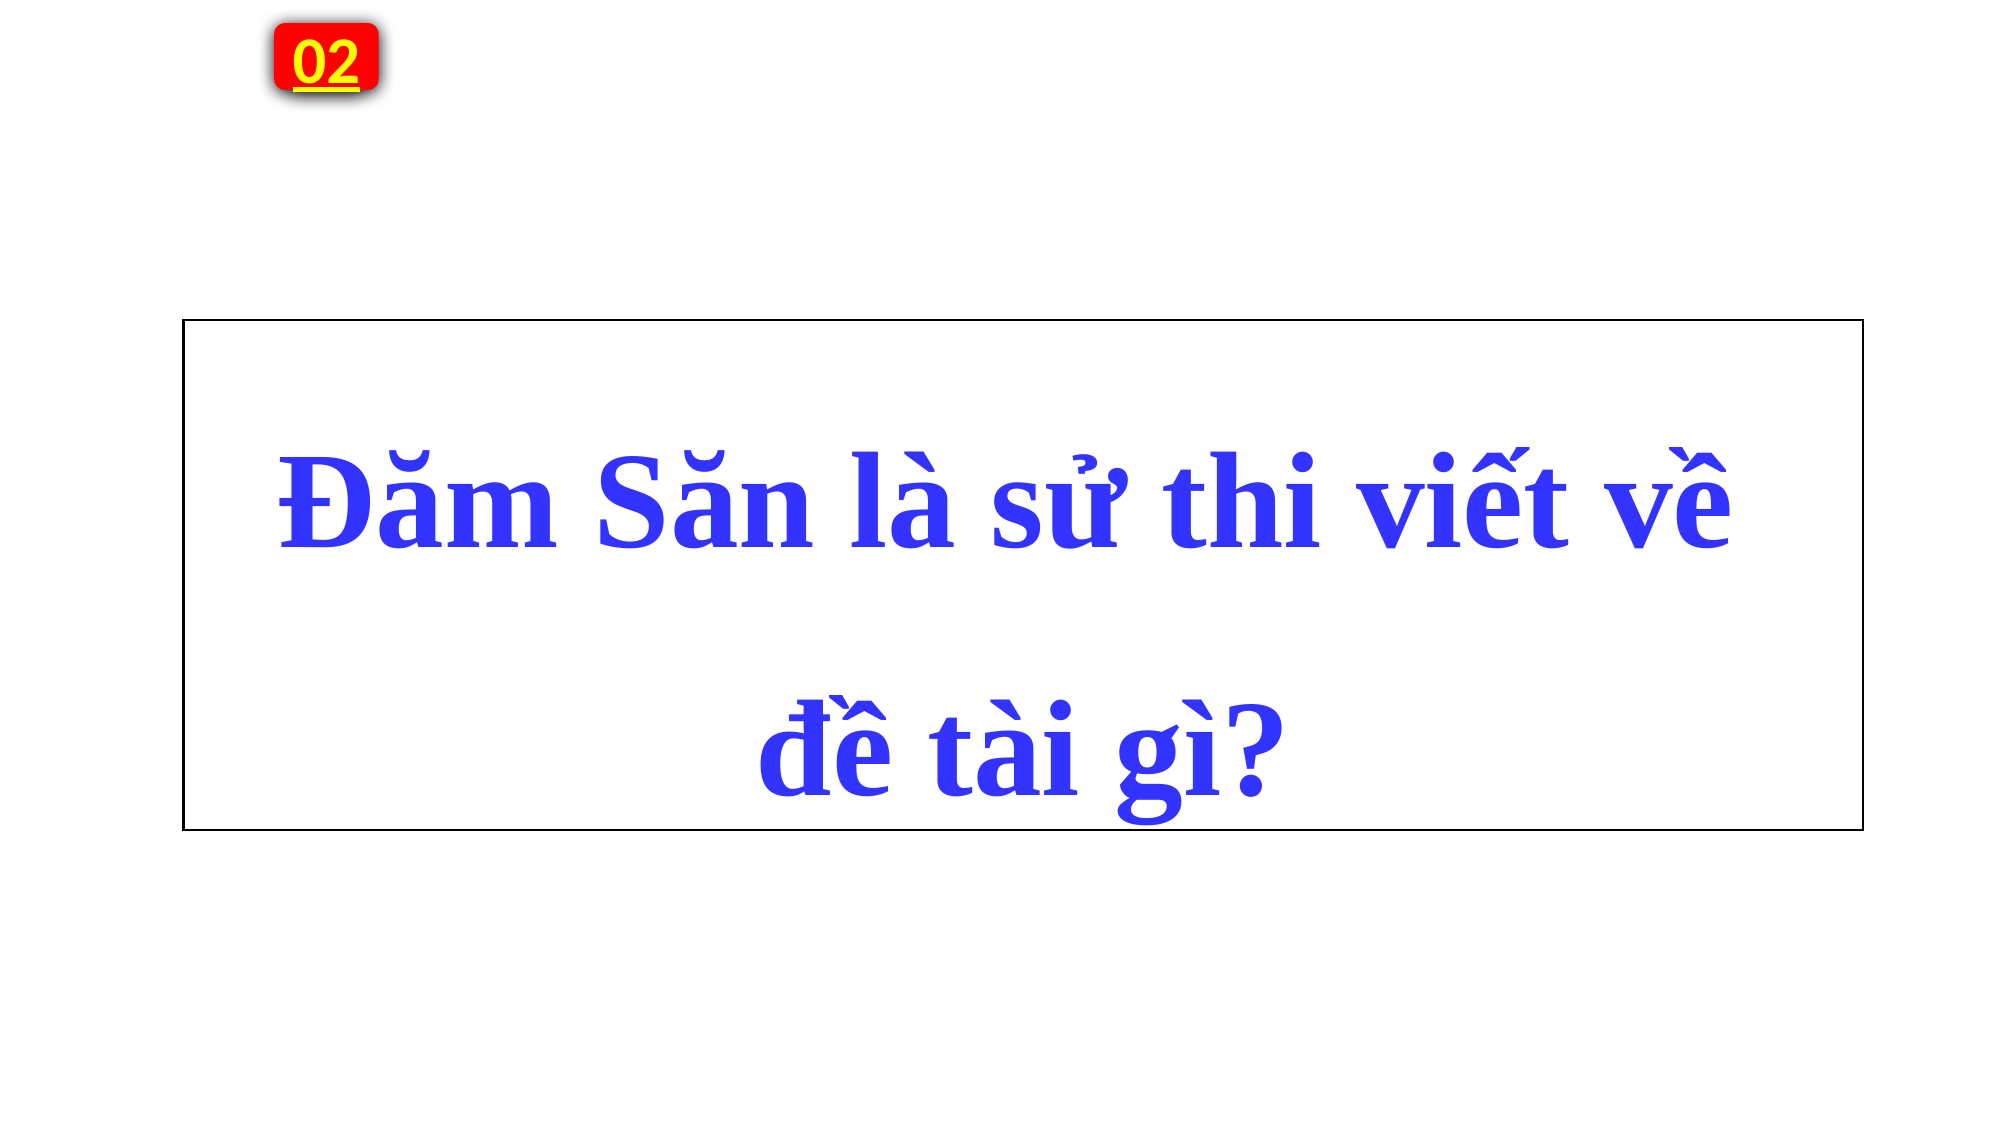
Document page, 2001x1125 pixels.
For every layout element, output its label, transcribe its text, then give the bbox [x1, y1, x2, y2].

text_box 02 [274, 23, 379, 91]
text_box Đăm Săn là sử thi viết về đề tài gì? [183, 320, 1863, 831]
